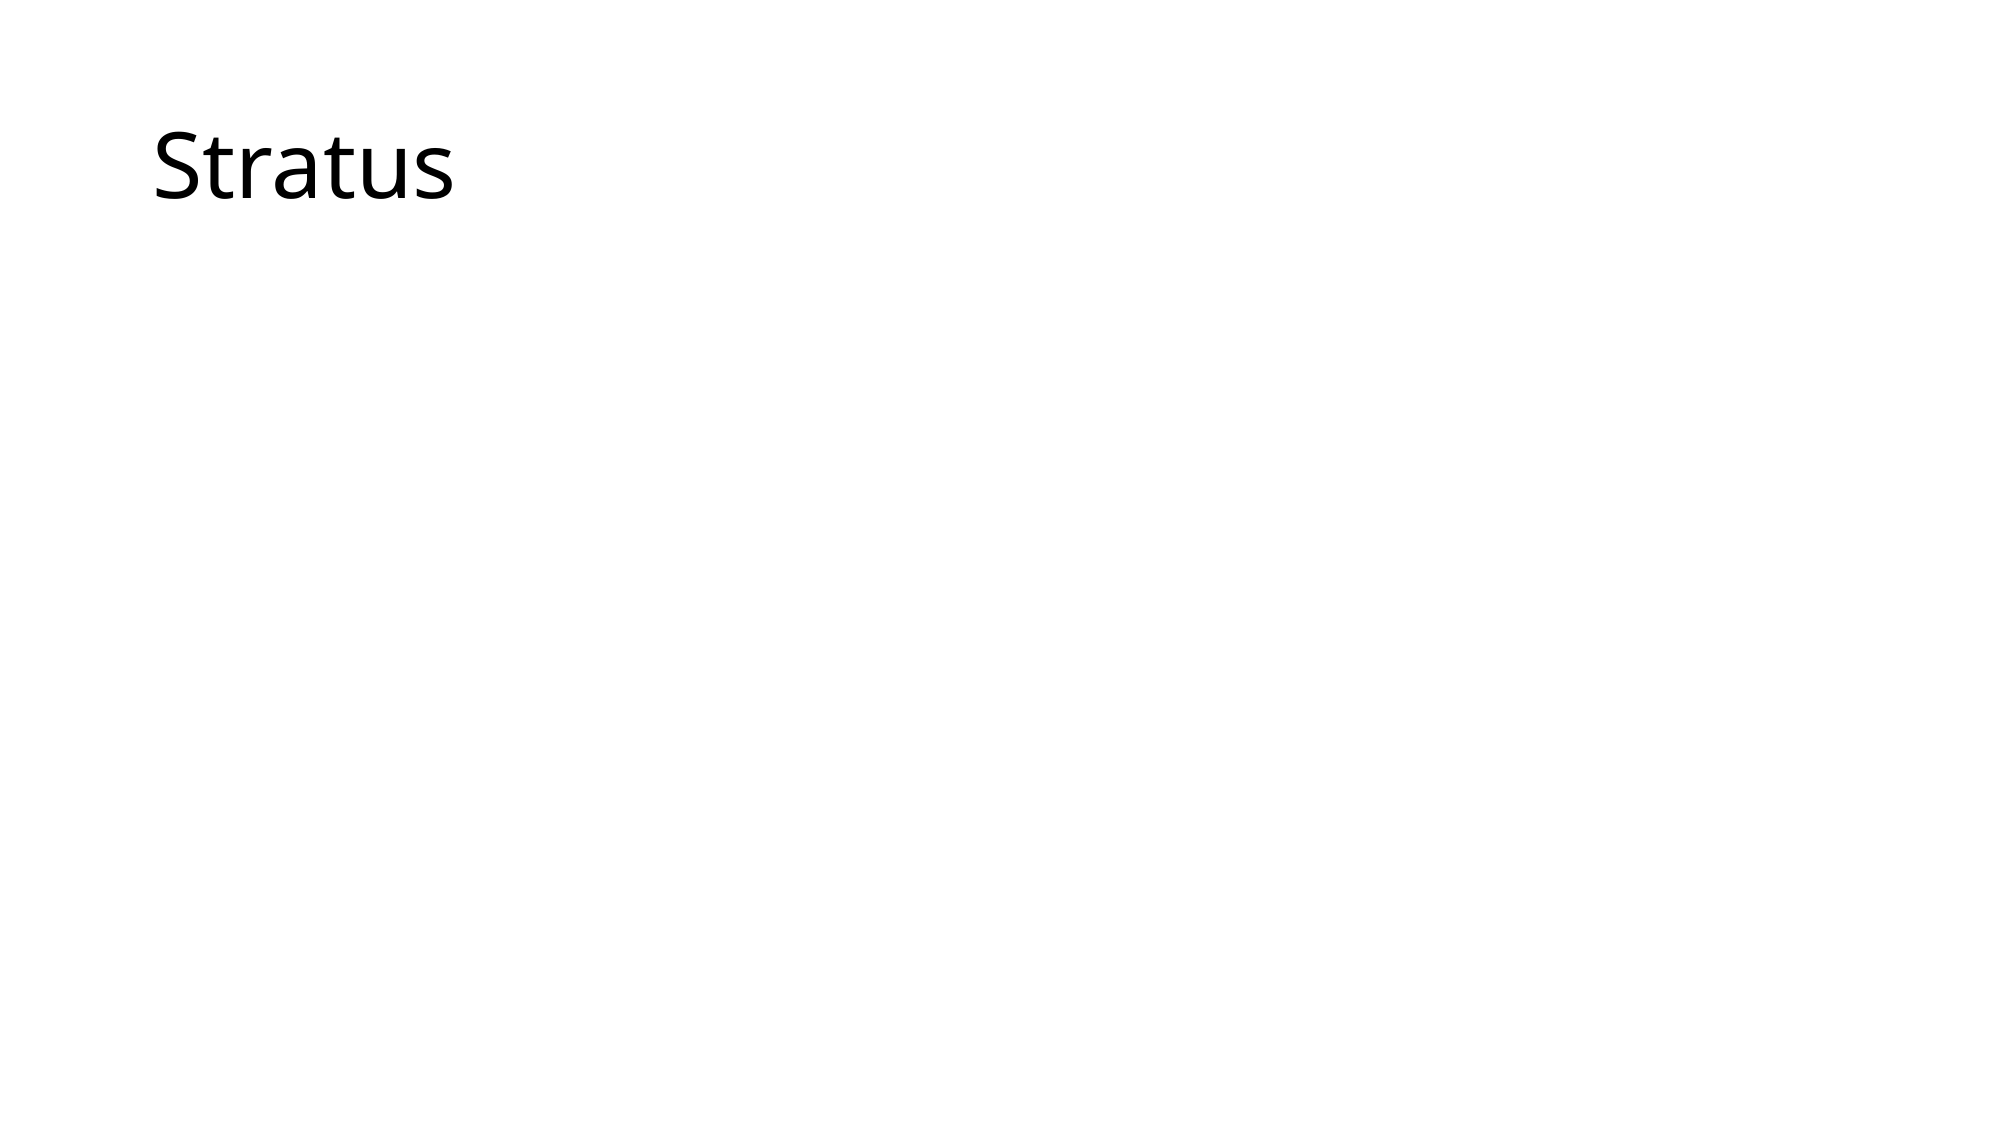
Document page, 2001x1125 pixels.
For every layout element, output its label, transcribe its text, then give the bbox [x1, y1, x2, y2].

title Stratus [137, 59, 1863, 278]
